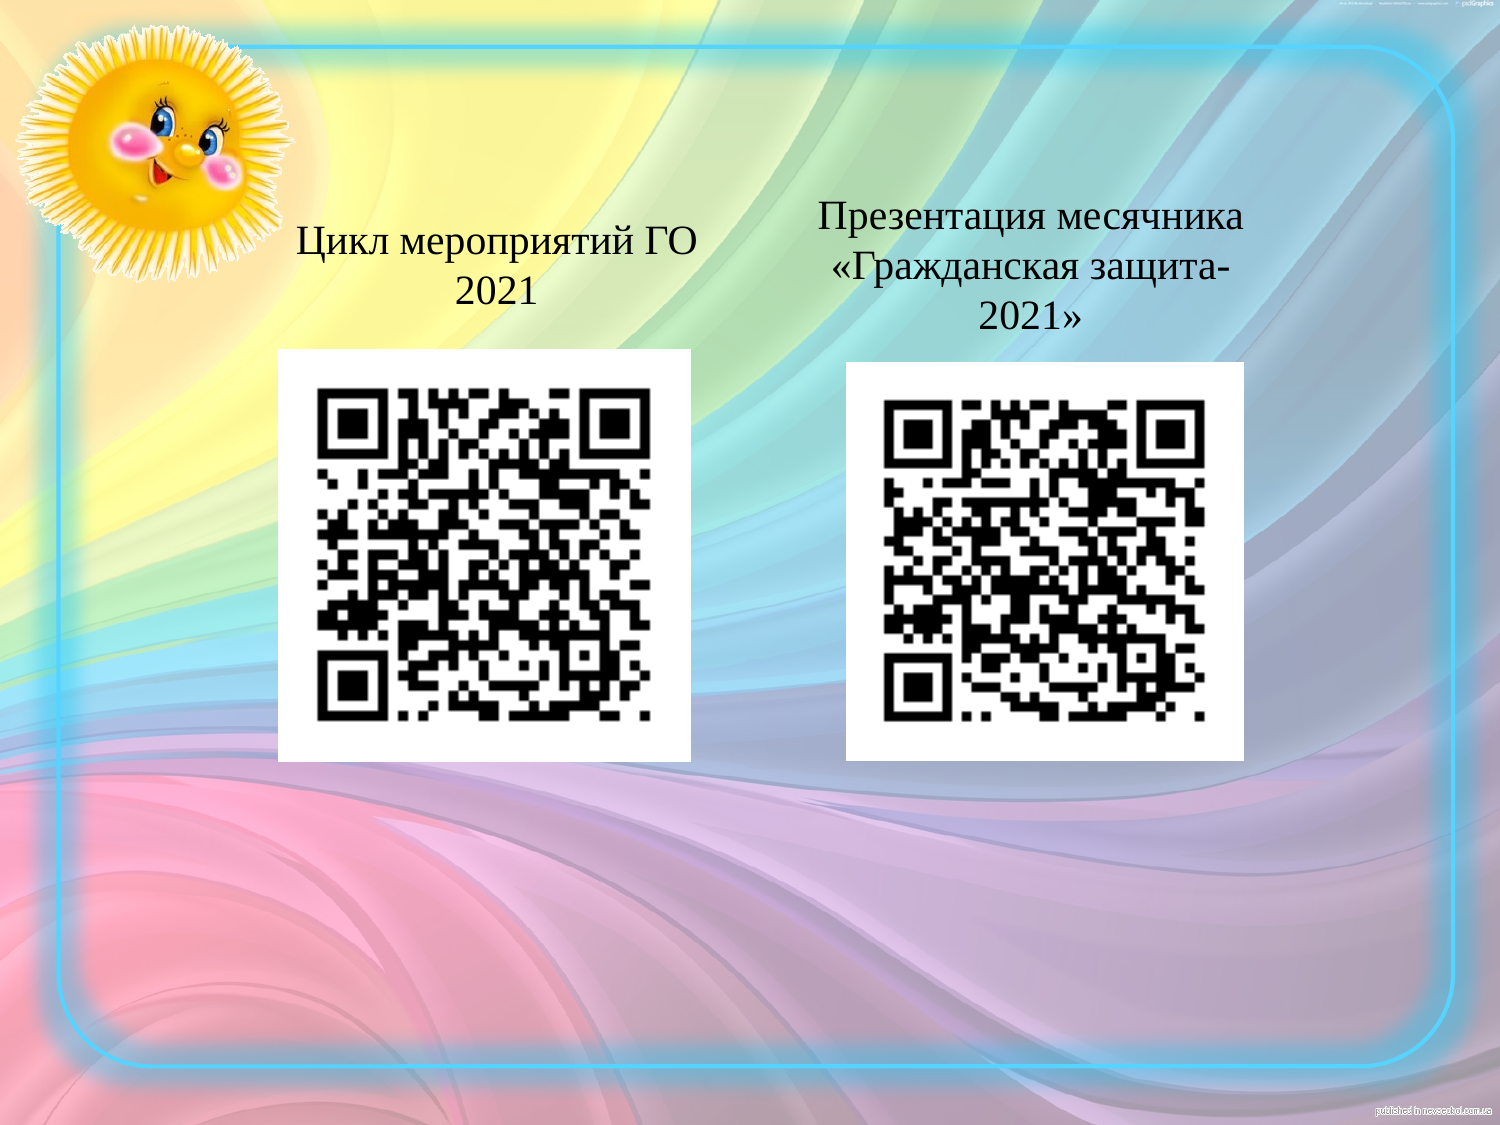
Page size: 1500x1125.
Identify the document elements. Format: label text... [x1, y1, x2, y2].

text_box Презентация месячника «Гражданская защита- 2021» [767, 185, 1294, 340]
picture [846, 362, 1245, 761]
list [277, 349, 691, 763]
picture [11, 11, 340, 340]
title Цикл мероприятий ГО 2021 [233, 185, 760, 340]
